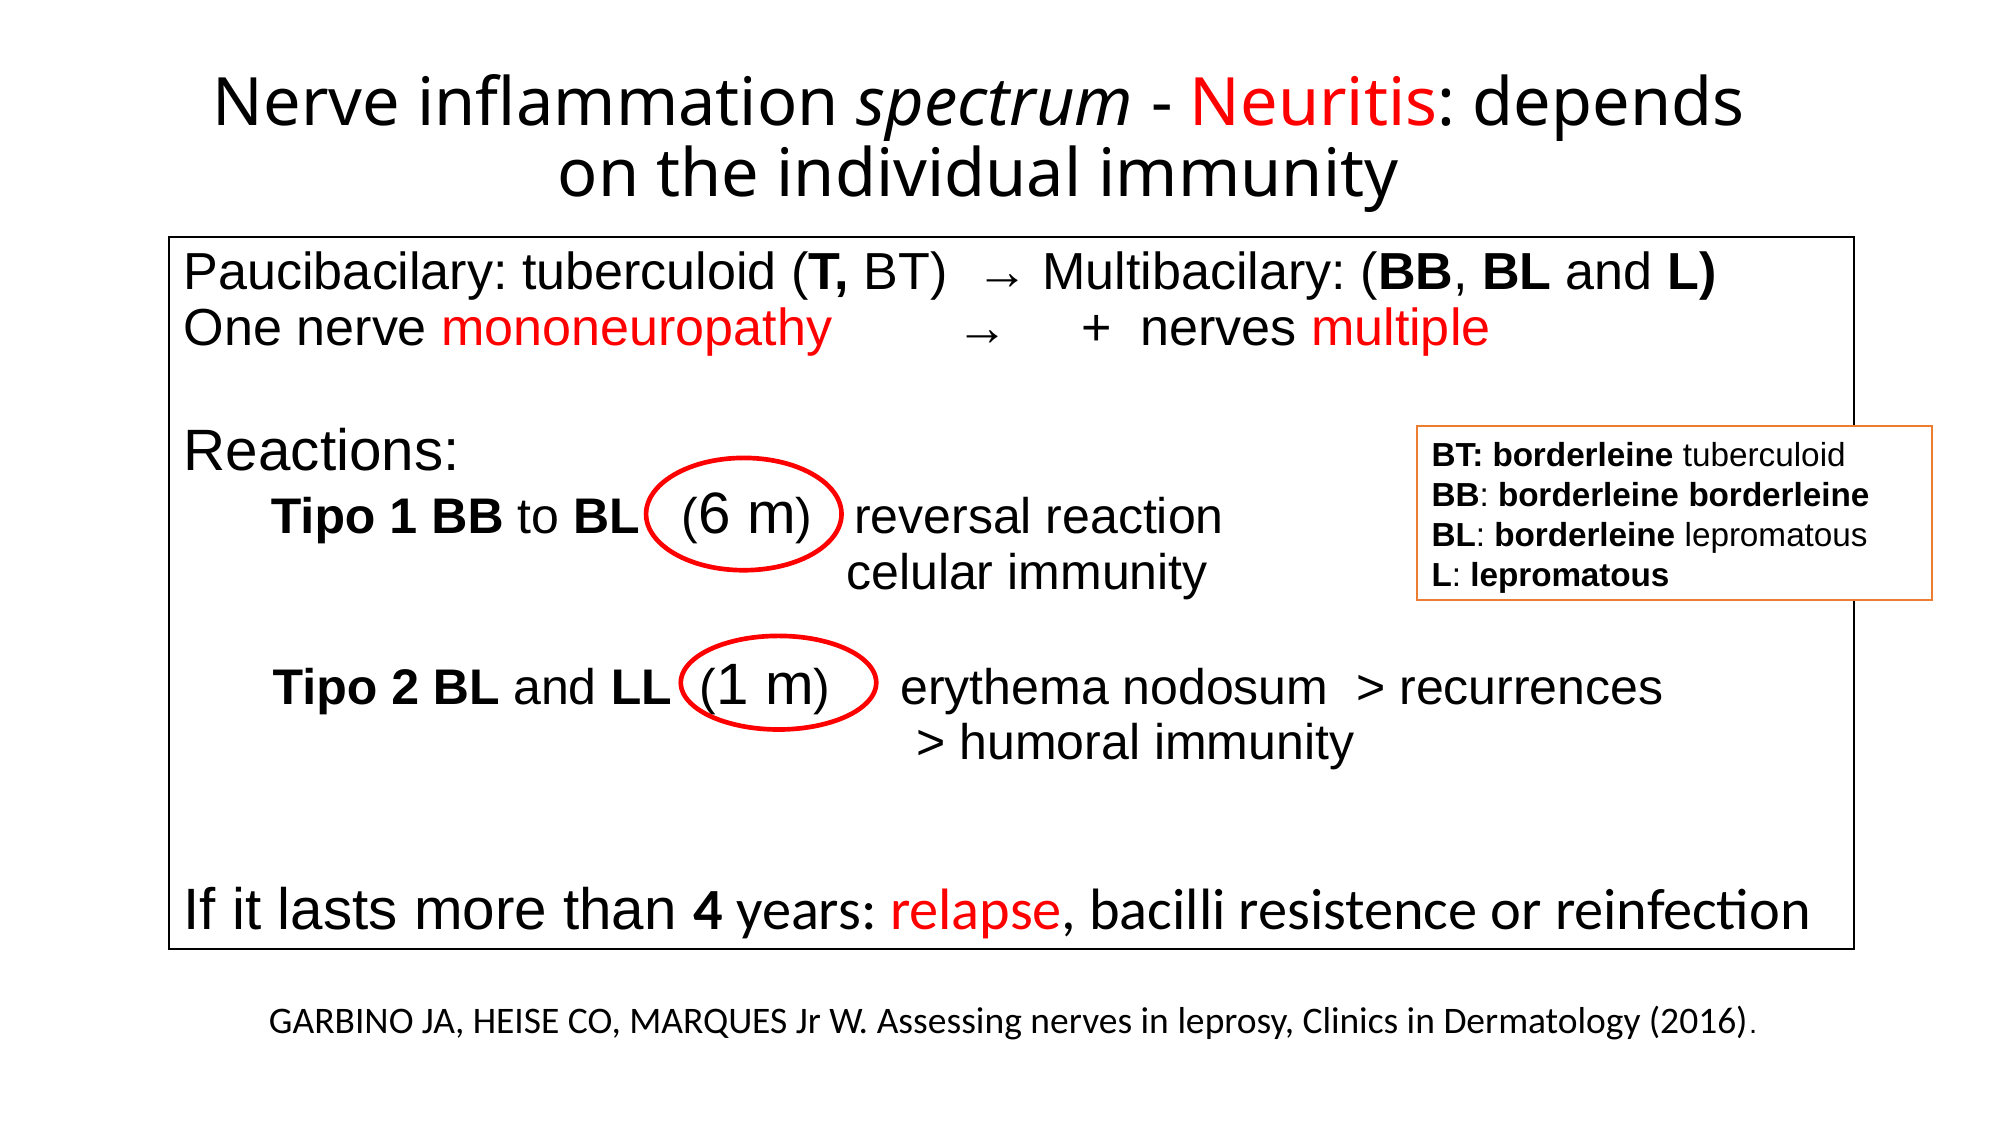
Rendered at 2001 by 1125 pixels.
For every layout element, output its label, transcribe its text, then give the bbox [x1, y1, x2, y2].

text_box GARBINO JA, HEISE CO, MARQUES Jr W. Assessing nerves in leprosy, Clinics in Dermatology (2016). [220, 988, 1806, 1079]
text_box [679, 634, 878, 731]
title Nerve inflammation spectrum - Neuritis: depends on the individual immunity [151, 45, 1806, 234]
text_box BT: borderleine tuberculoid BB: borderleine borderleine BL: borderleine lepromatous L: lepromatous [1416, 425, 1933, 601]
list Paucibacilary: tuberculoid (T, BT) → Multibacilary: (BB, BL and L) One nerve mononeuropathy → + nerves multiple Reactions: Tipo 1 BB to BL (6 m) reversal reaction celular immunity Tipo 2 BL and LL (1 m) erythema nodosum > recurrences > humoral immunity If it lasts more than 4 years: relapse, bacilli resistence or reinfection [168, 236, 1855, 950]
text_box [645, 456, 843, 572]
